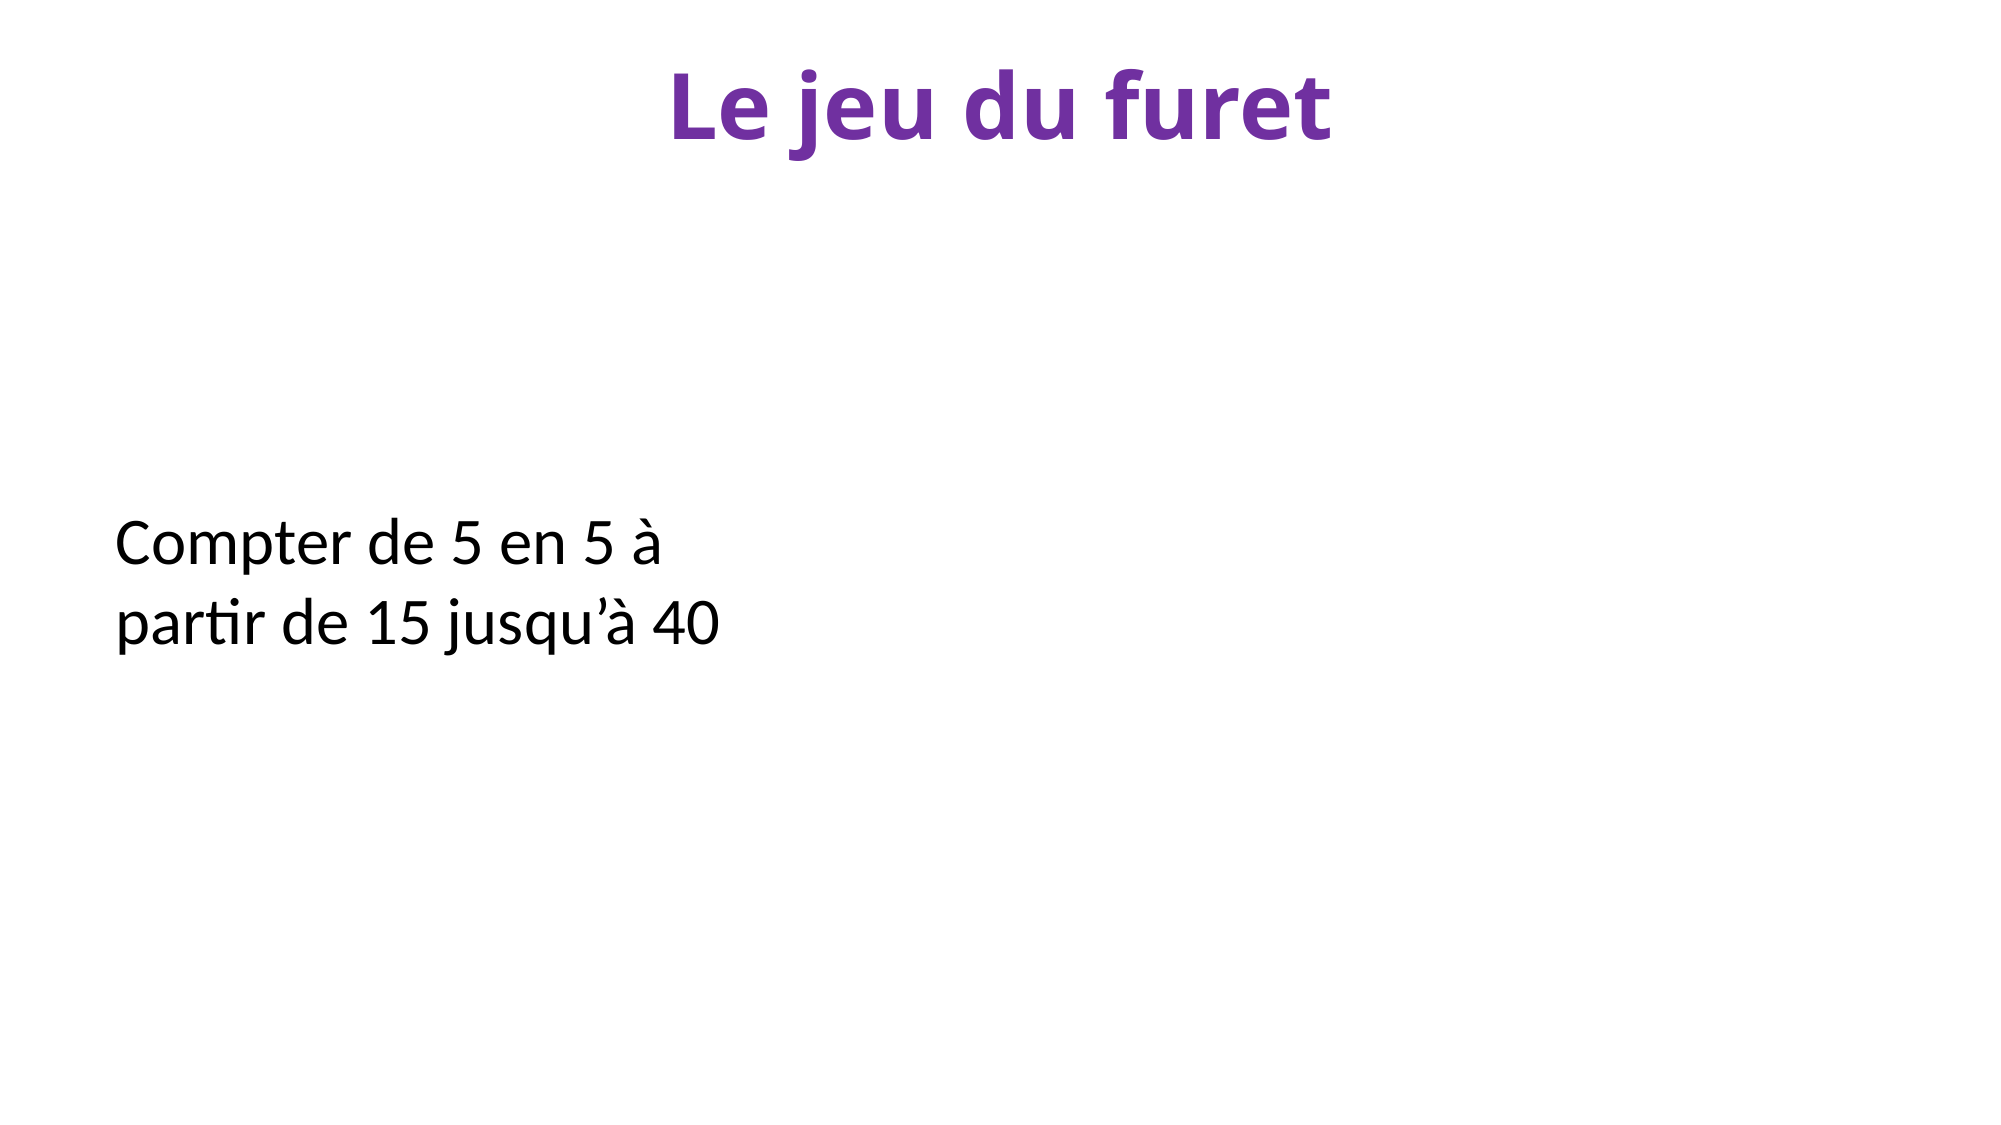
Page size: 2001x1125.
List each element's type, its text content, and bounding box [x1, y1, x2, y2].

title Le jeu du furet [137, 0, 1863, 219]
text_box Compter de 5 en 5 à partir de 15 jusqu’à 40 [101, 490, 792, 666]
